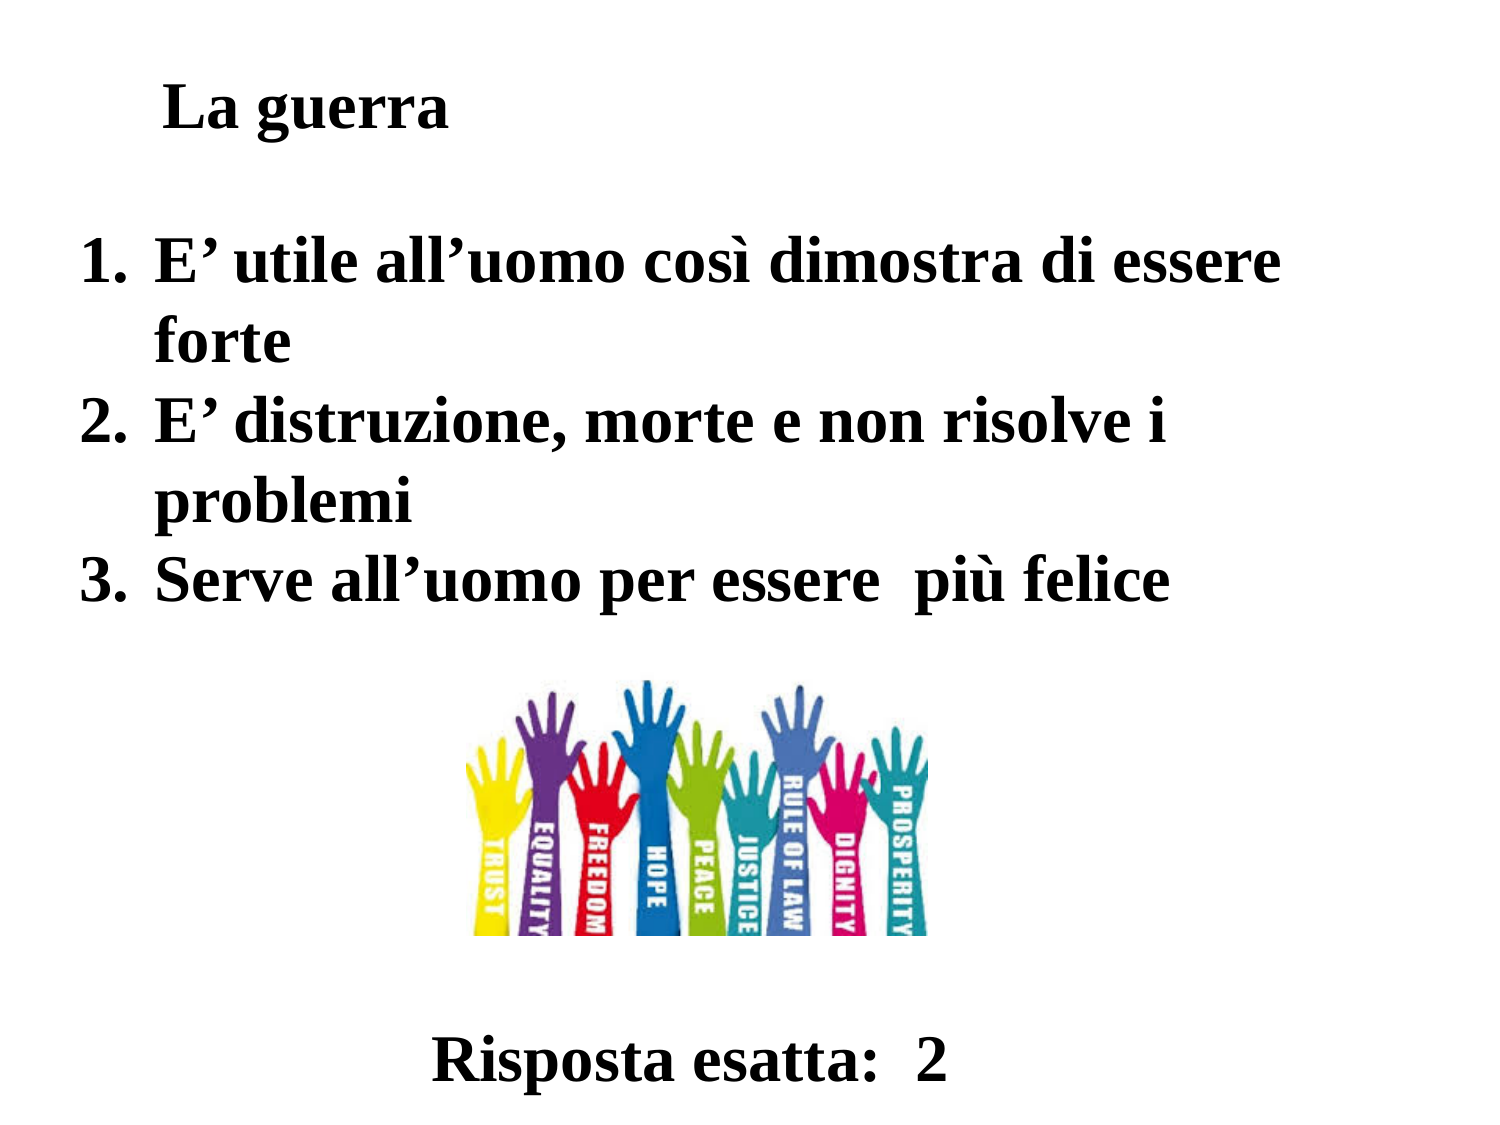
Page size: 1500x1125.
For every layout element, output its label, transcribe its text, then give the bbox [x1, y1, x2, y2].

picture [466, 668, 928, 937]
text_box E’ utile all’uomo così dimostra di essere forte E’ distruzione, morte e non risolve i problemi Serve all’uomo per essere più felice Risposta esatta: 2 [64, 208, 1329, 1103]
text_box La guerra [147, 54, 1125, 208]
